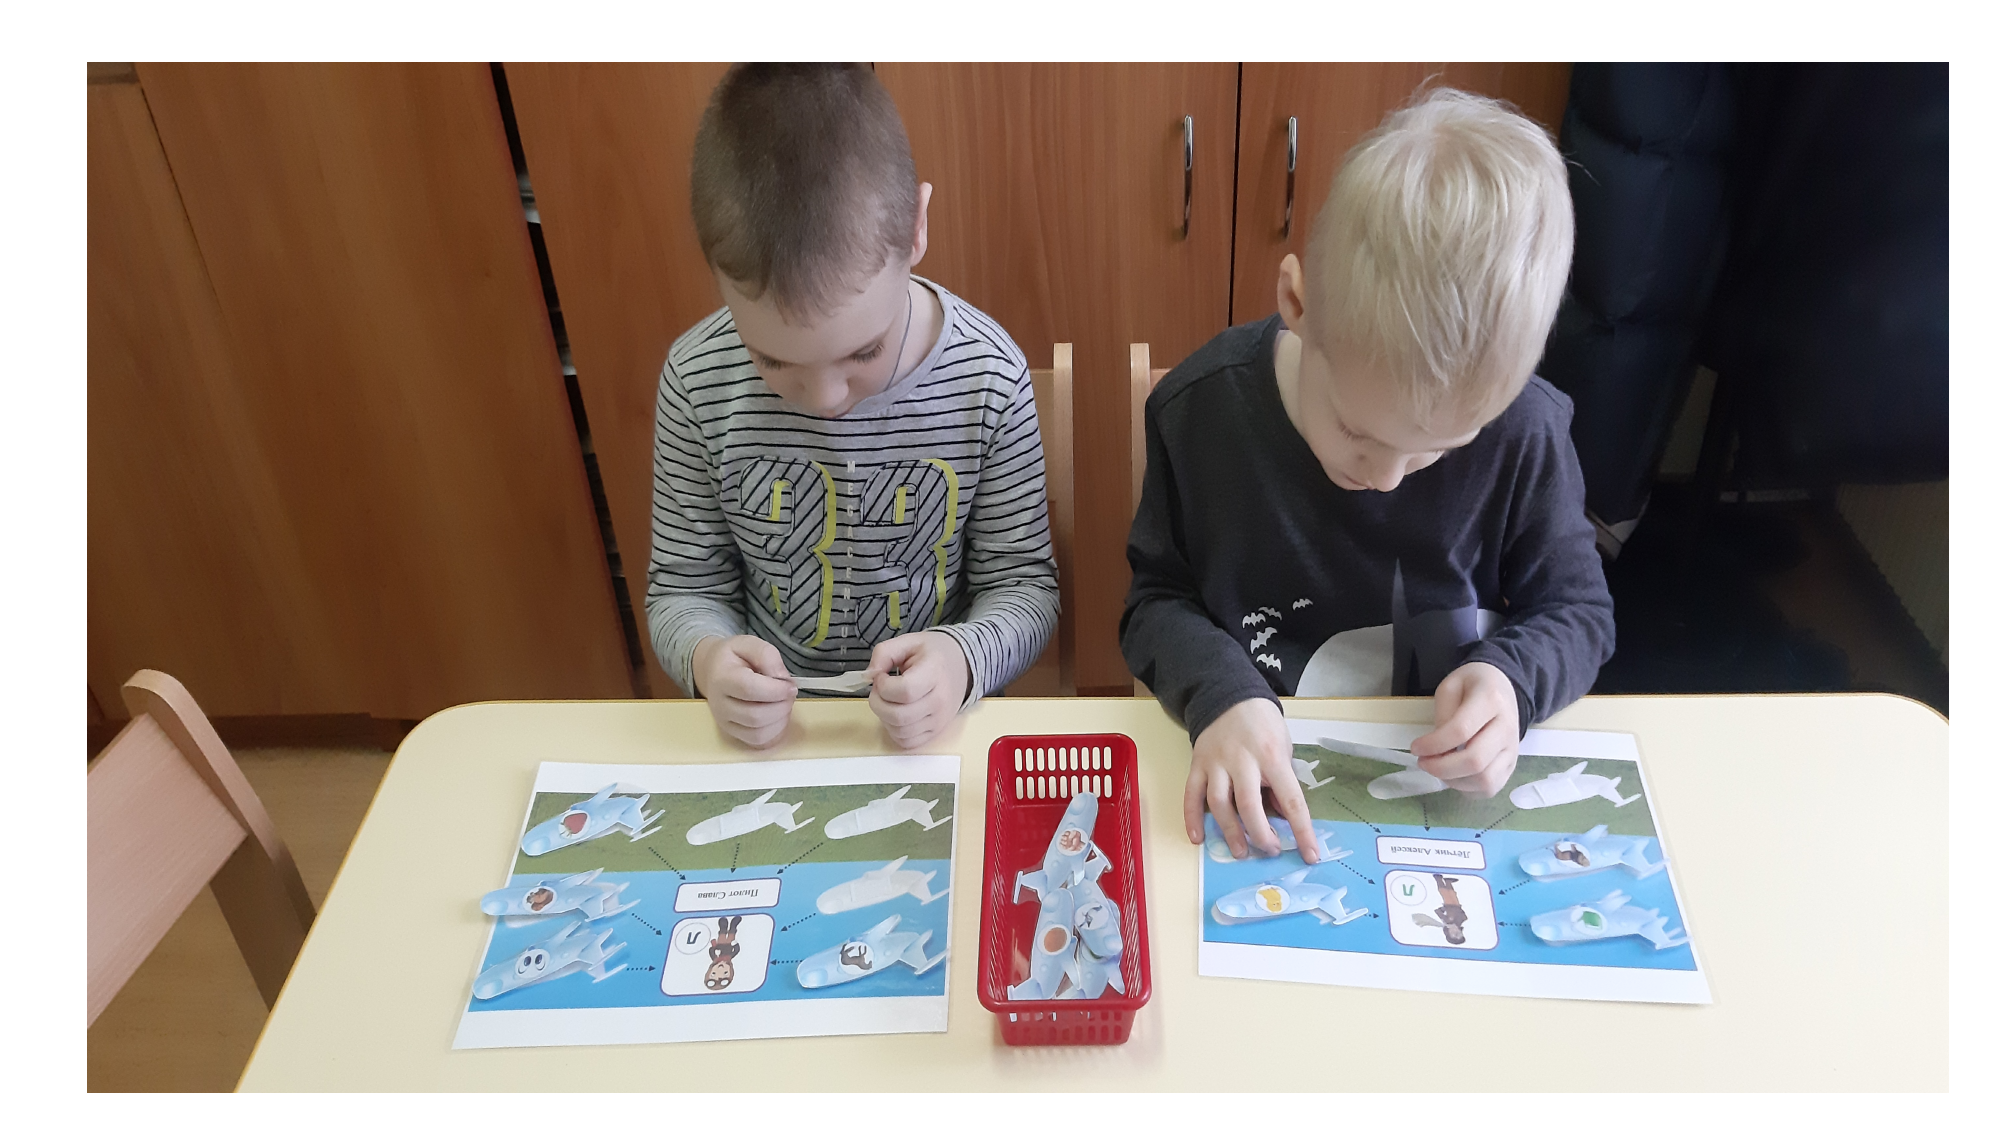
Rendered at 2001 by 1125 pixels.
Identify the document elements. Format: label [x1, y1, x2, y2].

list [87, 62, 1949, 1093]
